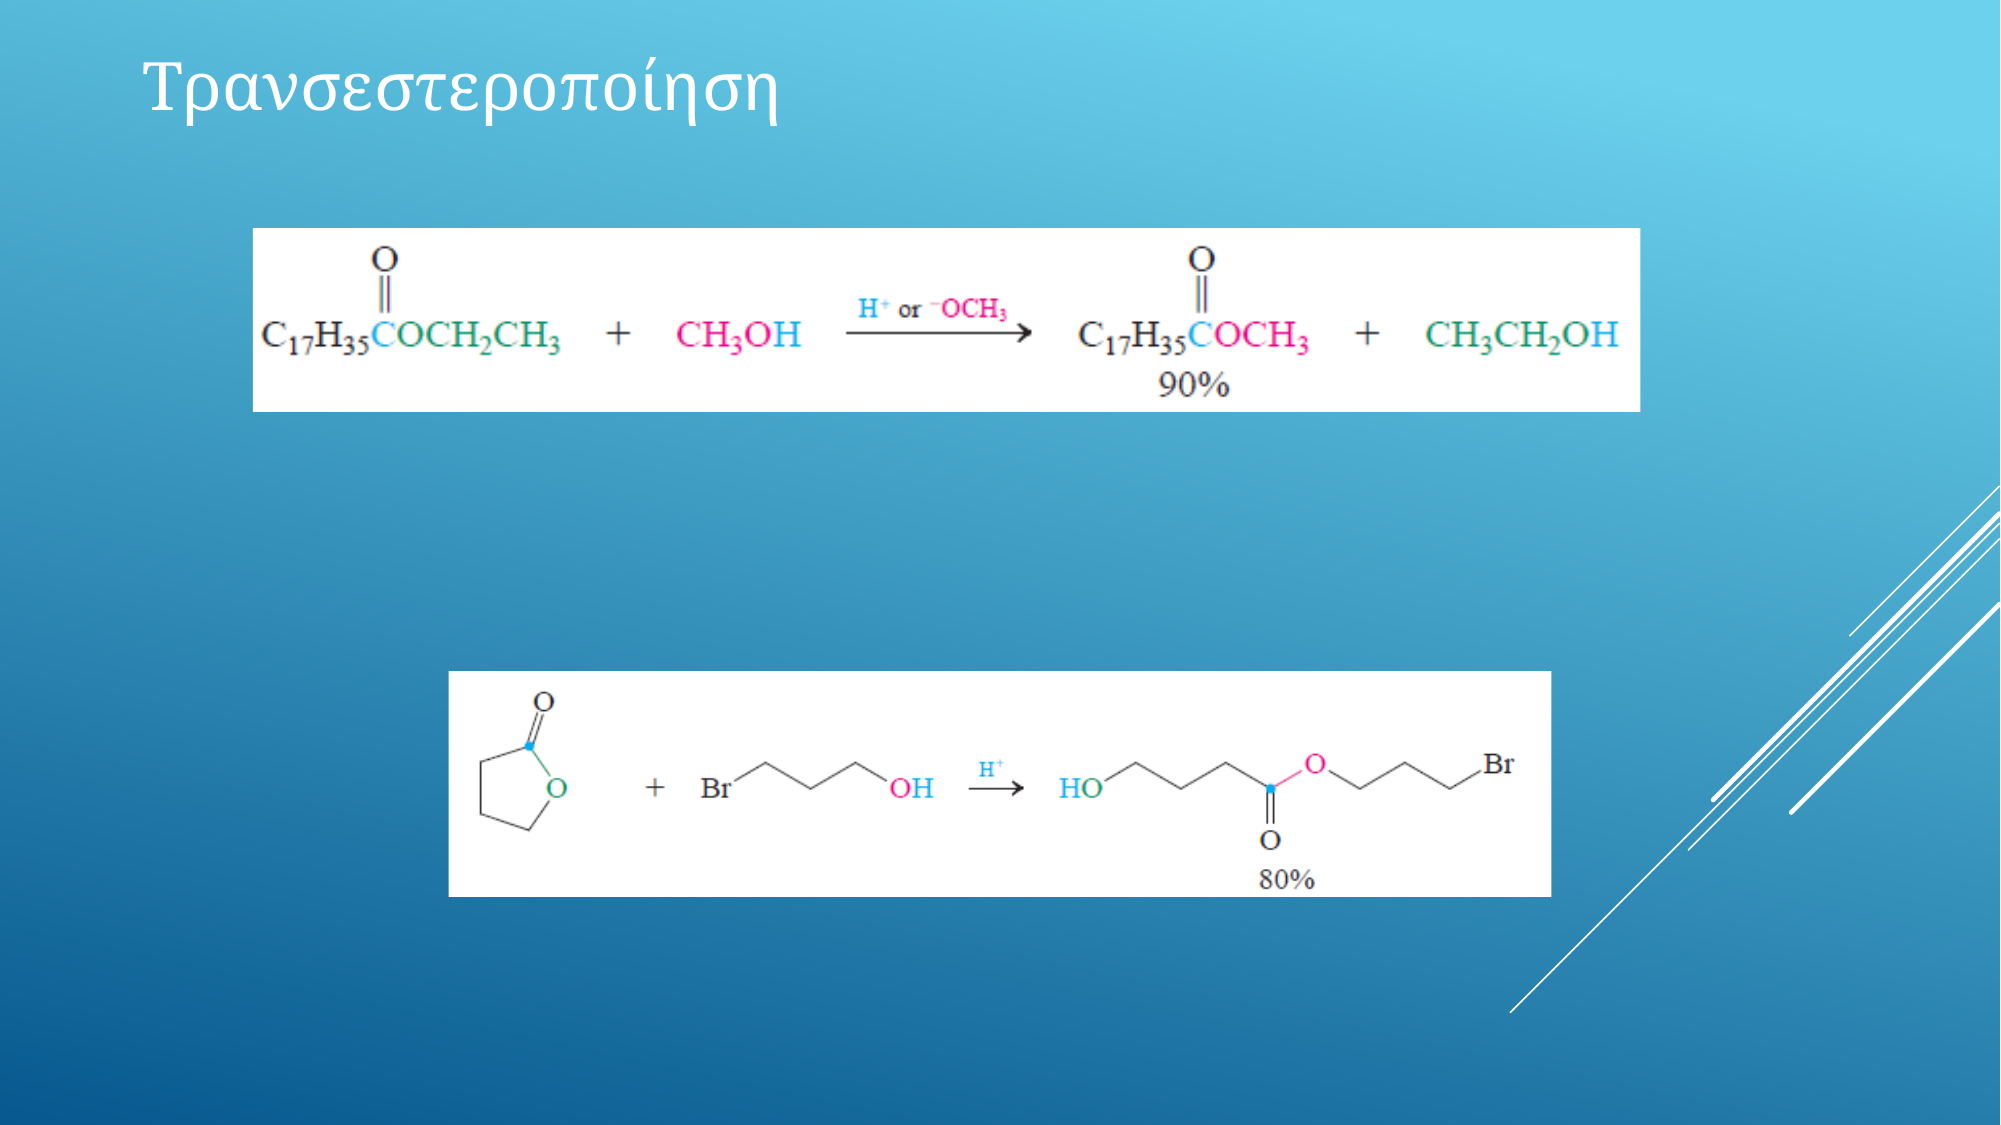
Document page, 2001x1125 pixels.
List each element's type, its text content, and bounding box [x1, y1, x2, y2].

picture [448, 671, 1552, 898]
text_box Τρανσεστεροποίηση [128, 35, 1005, 131]
picture [252, 227, 1641, 412]
